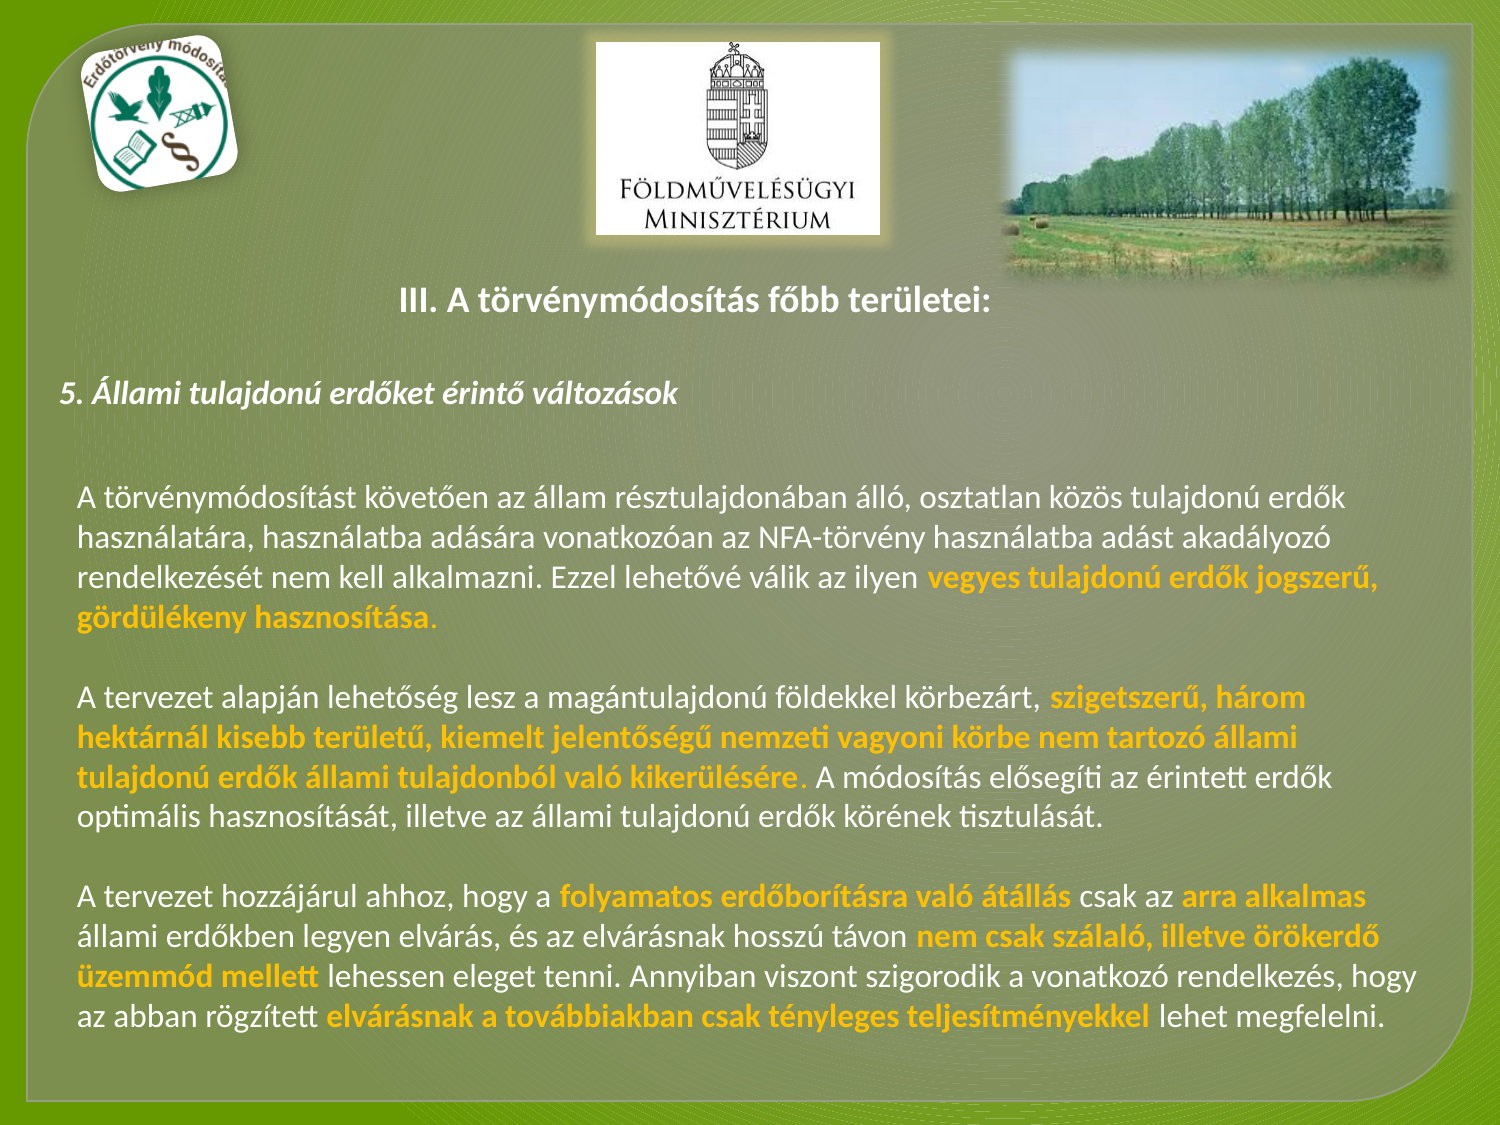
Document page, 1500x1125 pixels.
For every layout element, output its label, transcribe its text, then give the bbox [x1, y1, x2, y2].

text_box 5. Állami tulajdonú erdőket érintő változások [44, 363, 1128, 419]
text_box A törvénymódosítást követően az állam résztulajdonában álló, osztatlan közös tulajdonú erdők használatára, használatba adására vonatkozóan az NFA-törvény használatba adást akadályozó rendelkezését nem kell alkalmazni. Ezzel lehetővé válik az ilyen vegyes tulajdonú erdők jogszerű, gördülékeny hasznosítása. A tervezet alapján lehetőség lesz a magántulajdonú földekkel körbezárt, szigetszerű, három hektárnál kisebb területű, kiemelt jelentőségű nemzeti vagyoni körbe nem tartozó állami tulajdonú erdők állami tulajdonból való kikerülésére. A módosítás elősegíti az érintett erdők optimális hasznosítását, illetve az állami tulajdonú erdők körének tisztulását. A tervezet hozzájárul ahhoz, hogy a folyamatos erdőborításra való átállás csak az arra alkalmas állami erdőkben legyen elvárás, és az elvárásnak hosszú távon nem csak szálaló, illetve örökerdő üzemmód mellett lehessen eleget tenni. Annyiban viszont szigorodik a vonatkozó rendelkezés, hogy az abban rögzített elvárásnak a továbbiakban csak tényleges teljesítményekkel lehet megfelelni. [62, 467, 1445, 1042]
picture [991, 33, 1466, 294]
picture [596, 42, 880, 235]
text_box III. A törvénymódosítás főbb területei: [383, 267, 1114, 327]
picture [81, 35, 238, 192]
